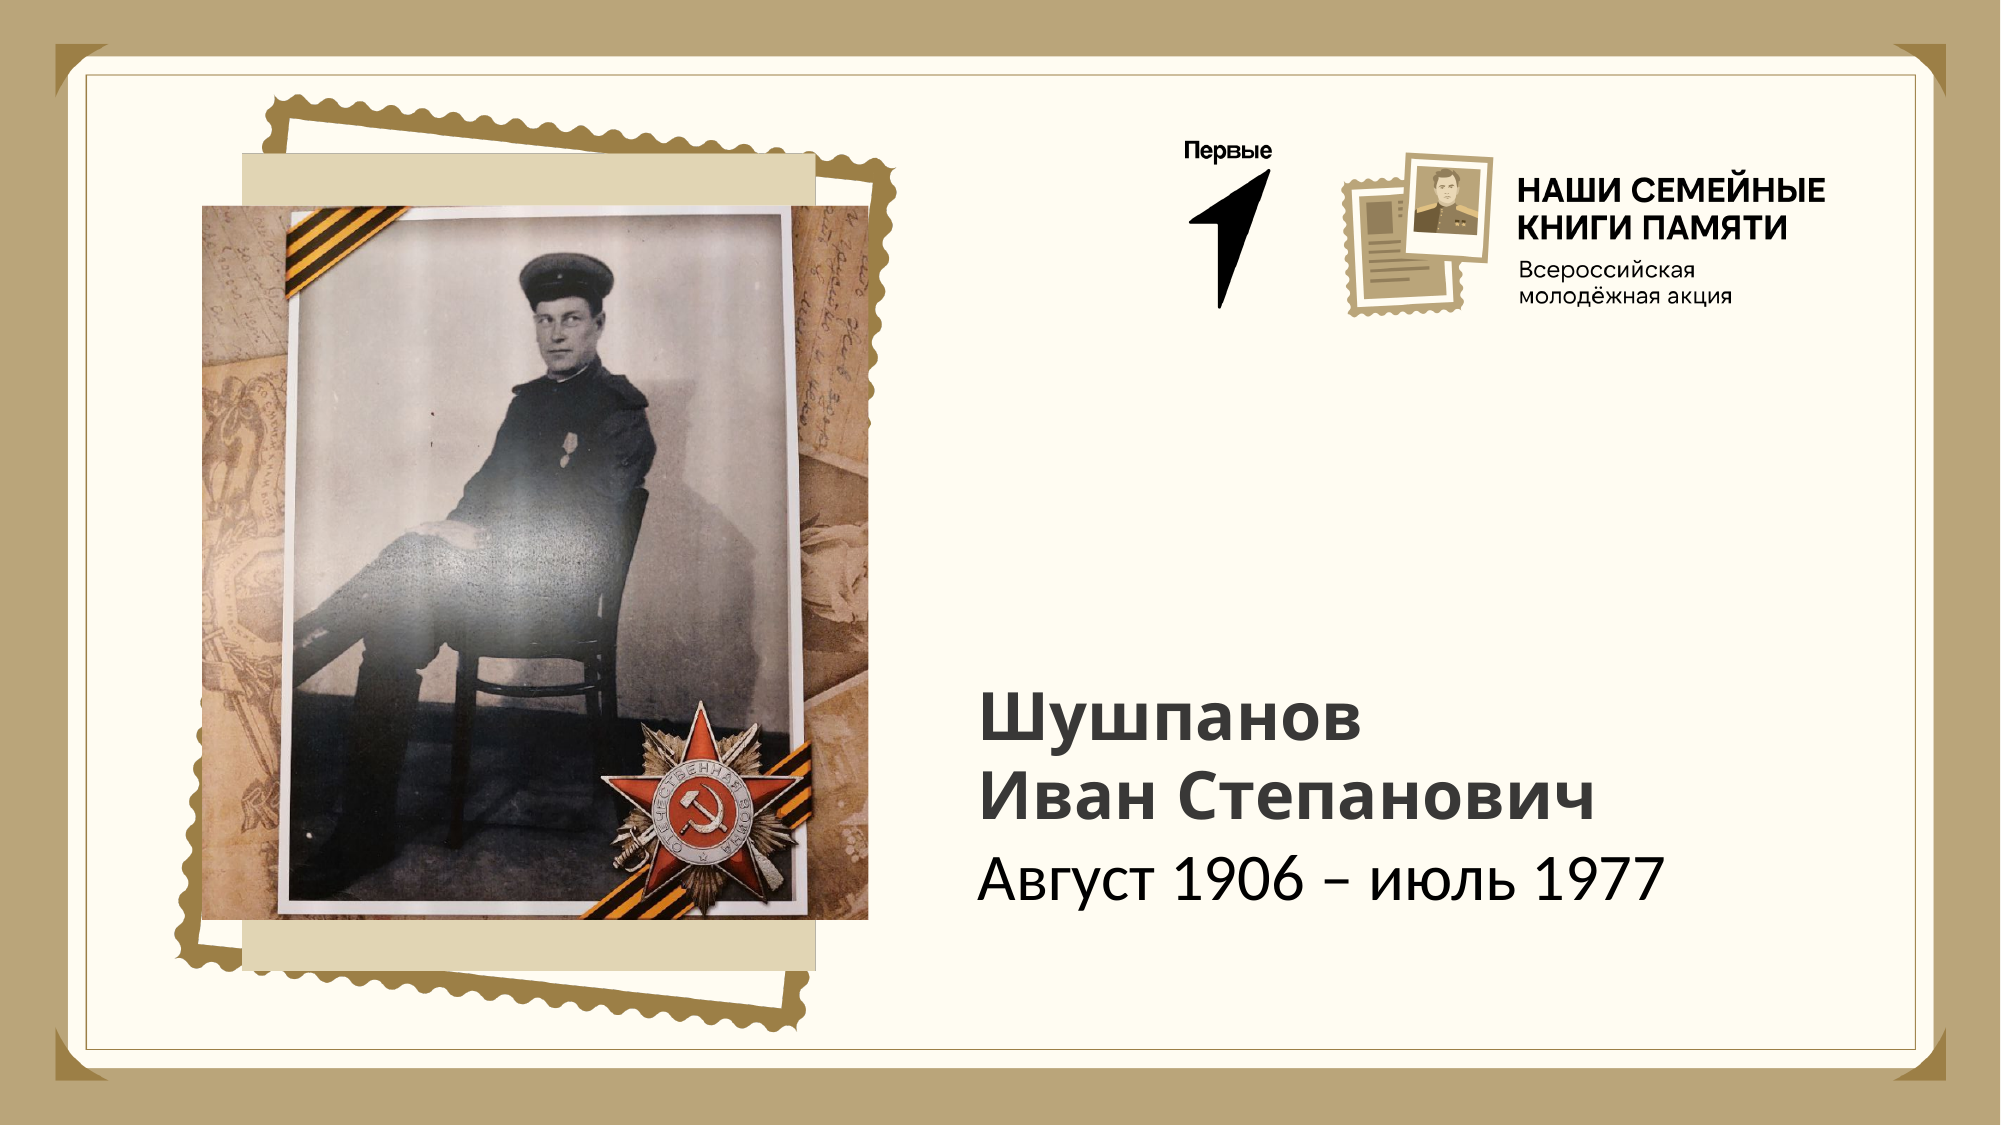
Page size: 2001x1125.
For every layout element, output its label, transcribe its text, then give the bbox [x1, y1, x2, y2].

picture [0, 0, 2001, 1125]
text_box Шушпанов Иван Степанович Август 1906 – июль 1977 [962, 665, 1887, 1001]
